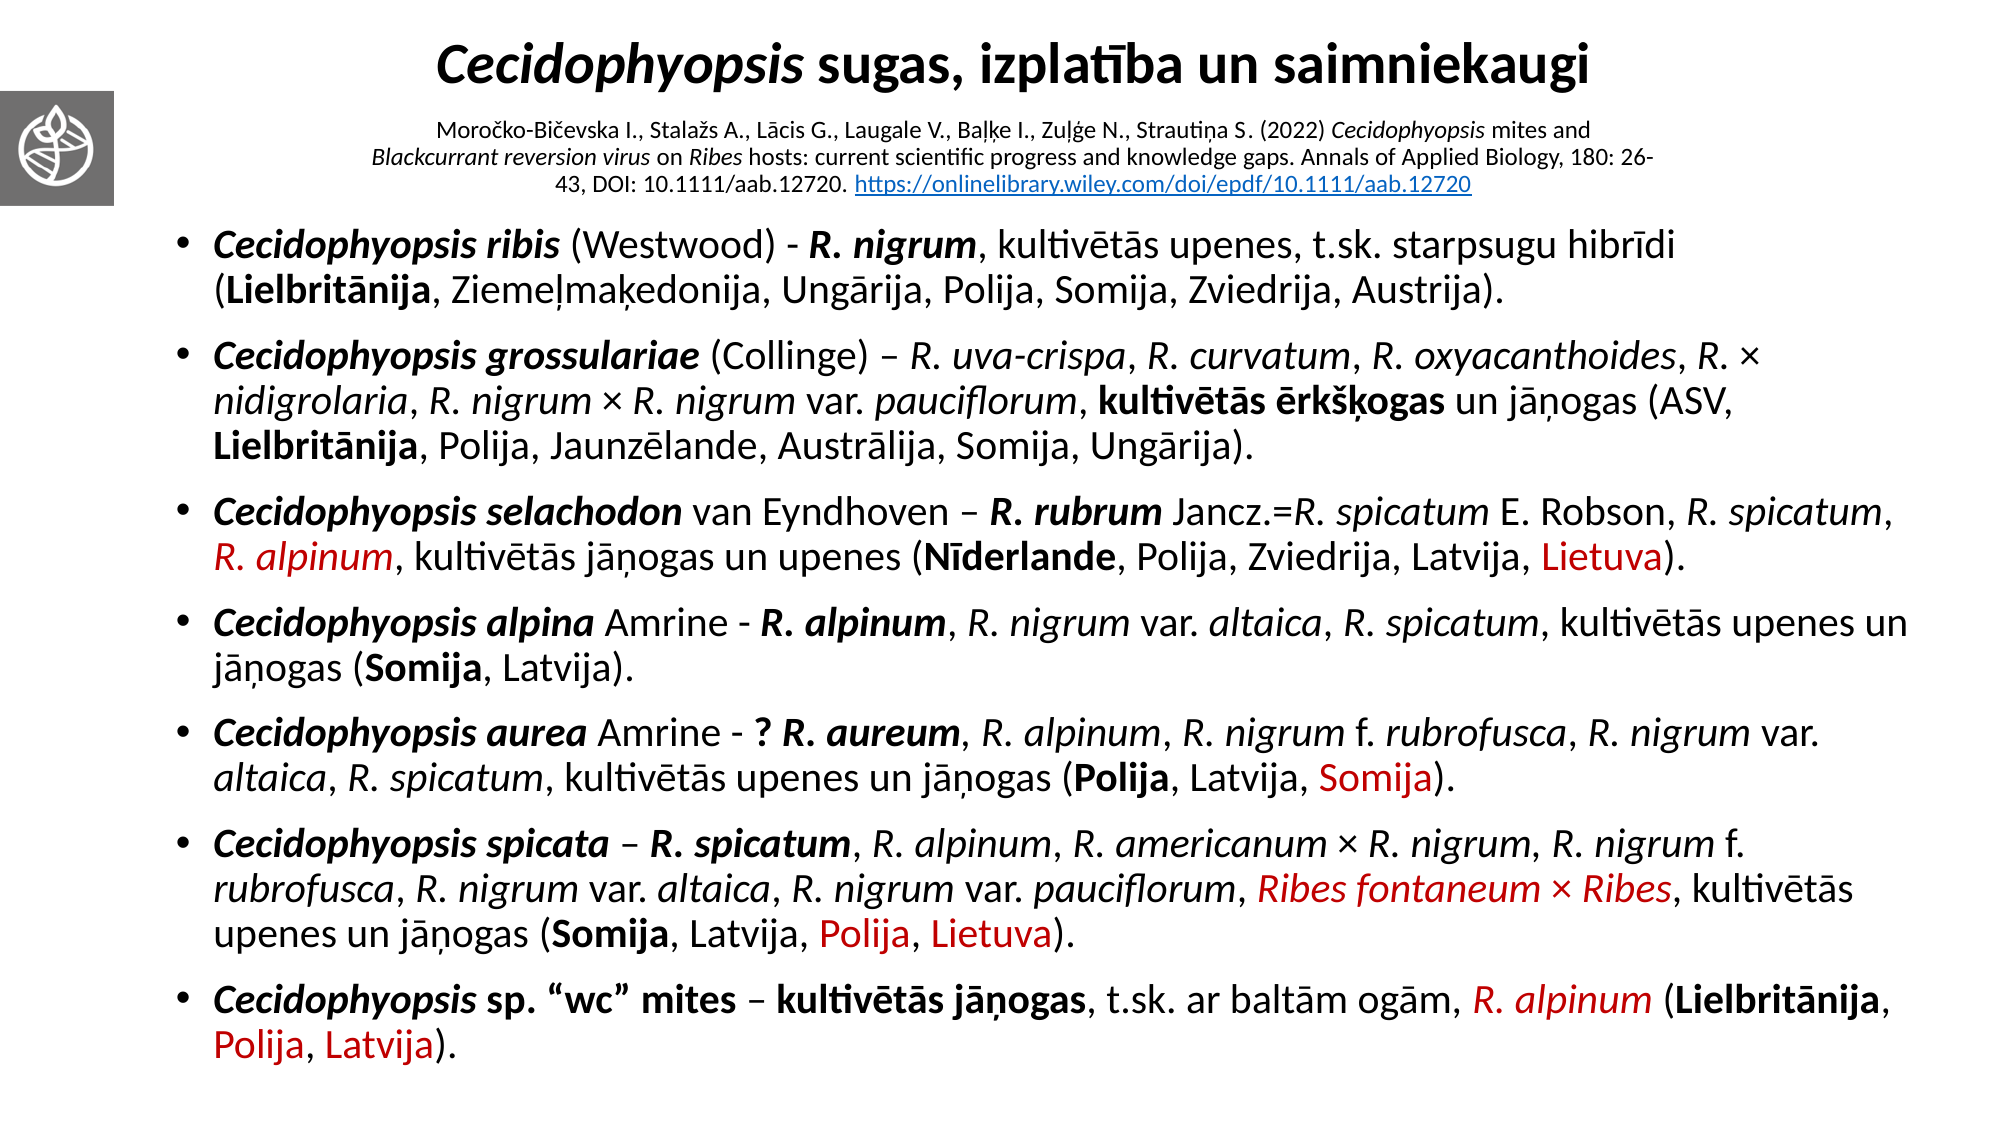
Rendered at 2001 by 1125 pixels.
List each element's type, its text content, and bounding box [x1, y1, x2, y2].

list Cecidophyopsis ribis (Westwood) - R. nigrum, kultivētās upenes, t.sk. starpsugu hibrīdi (Lielbritānija, Ziemeļmaķedonija, Ungārija, Polija, Somija, Zviedrija, Austrija). Cecidophyopsis grossulariae (Collinge) – R. uva-crispa, R. curvatum, R. oxyacanthoides, R. × nidigrolaria, R. nigrum × R. nigrum var. pauciflorum, kultivētās ērkšķogas un jāņogas (ASV, Lielbritānija, Polija, Jaunzēlande, Austrālija, Somija, Ungārija). Cecidophyopsis selachodon van Eyndhoven – R. rubrum Jancz.=R. spicatum E. Robson, R. spicatum, R. alpinum, kultivētās jāņogas un upenes (Nīderlande, Polija, Zviedrija, Latvija, Lietuva). Cecidophyopsis alpina Amrine - R. alpinum, R. nigrum var. altaica, R. spicatum, kultivētās upenes un jāņogas (Somija, Latvija). Cecidophyopsis aurea Amrine - ? R. aureum, R. alpinum, R. nigrum f. rubrofusca, R. nigrum var. altaica, R. spicatum, kultivētās upenes un jāņogas (Polija, Latvija, Somija). Cecidophyopsis spicata – R. spicatum, R. alpinum, R. americanum × R. nigrum, R. nigrum f. rubrofusca, R. nigrum var. altaica, R. nigrum var. pauciflorum, Ribes fontaneum × Ribes, kultivētās upenes un jāņogas (Somija, Latvija, Polija, Lietuva). Cecidophyopsis sp. “wc” mites – kultivētās jāņogas, t.sk. ar baltām ogām, R. alpinum (Lielbritānija, Polija, Latvija). [160, 215, 1928, 1087]
text_box Cecidophyopsis sugas, izplatība un saimniekaugi Moročko-Bičevska I., Stalažs A., Lācis G., Laugale V., Baļķe I., Zuļģe N., Strautiņa S. (2022) Cecidophyopsis mites and Blackcurrant reversion virus on Ribes hosts: current scientific progress and knowledge gaps. Annals of Applied Biology, 180: 26-43, DOI: 10.1111/aab.12720. https://onlinelibrary.wiley.com/doi/epdf/10.1111/aab.12720 [355, 25, 1672, 230]
picture [0, 90, 114, 206]
